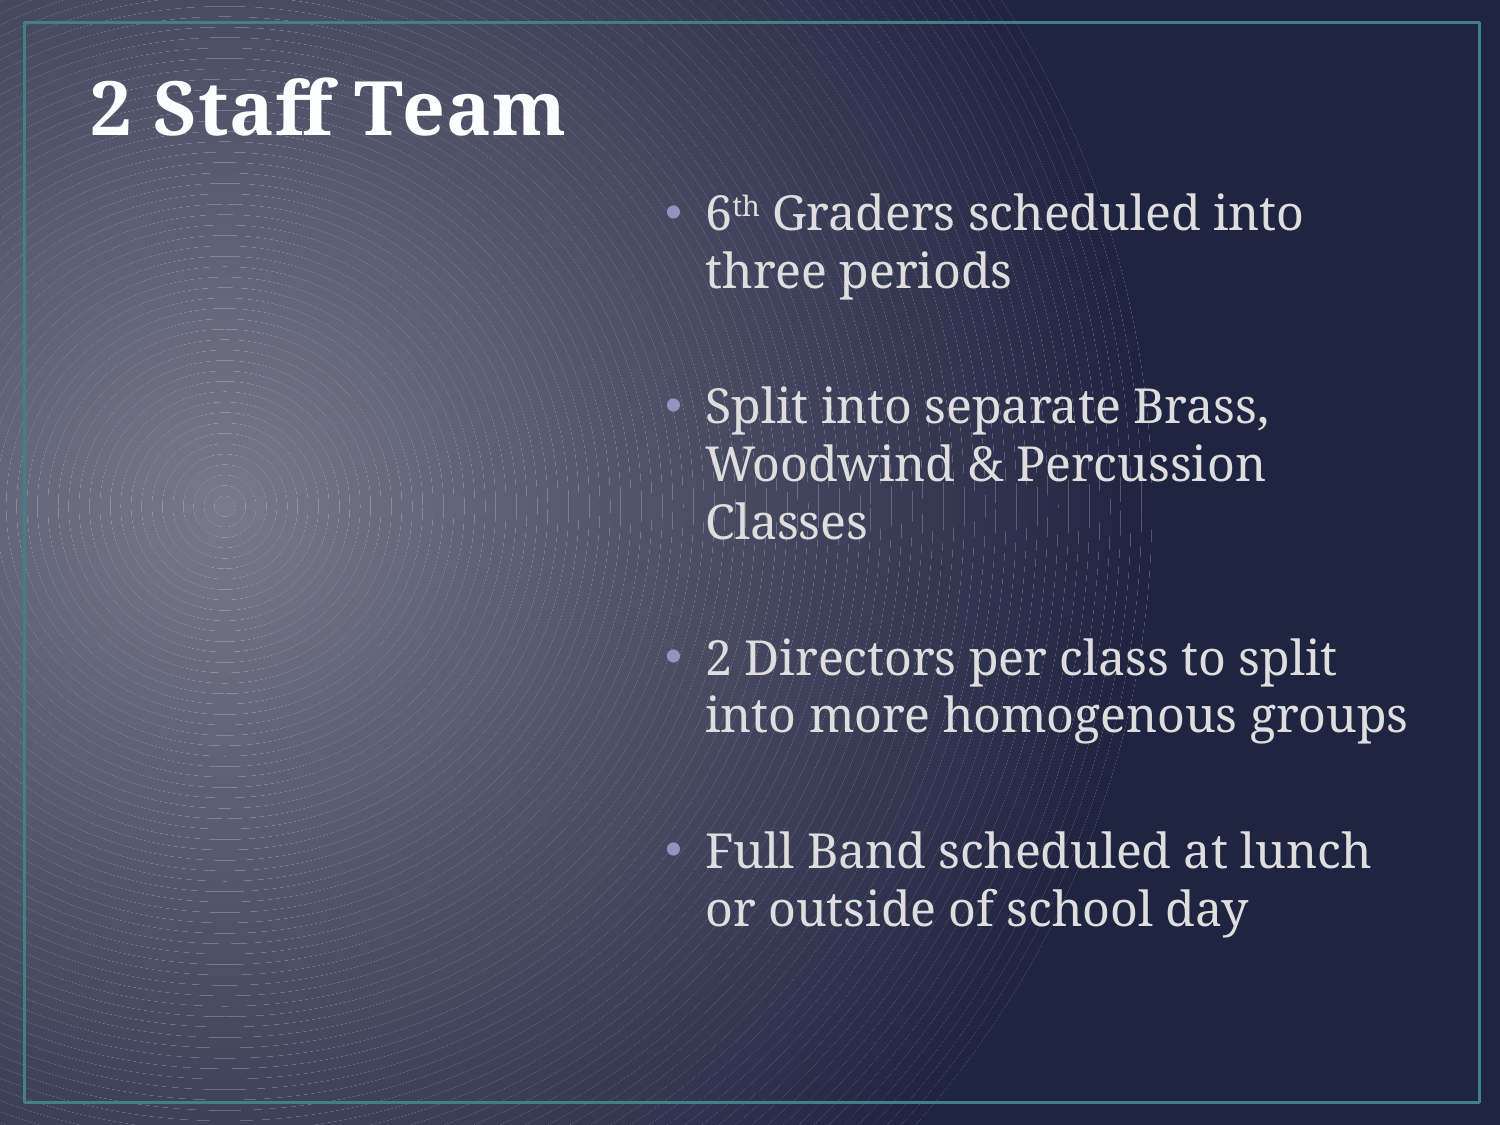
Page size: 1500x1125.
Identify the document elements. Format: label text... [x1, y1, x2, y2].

title 2 Staff Team [75, 50, 1425, 158]
list 6th Graders scheduled into three periods Split into separate Brass, Woodwind & Percussion Classes 2 Directors per class to split into more homogenous groups Full Band scheduled at lunch or outside of school day [650, 174, 1425, 1005]
